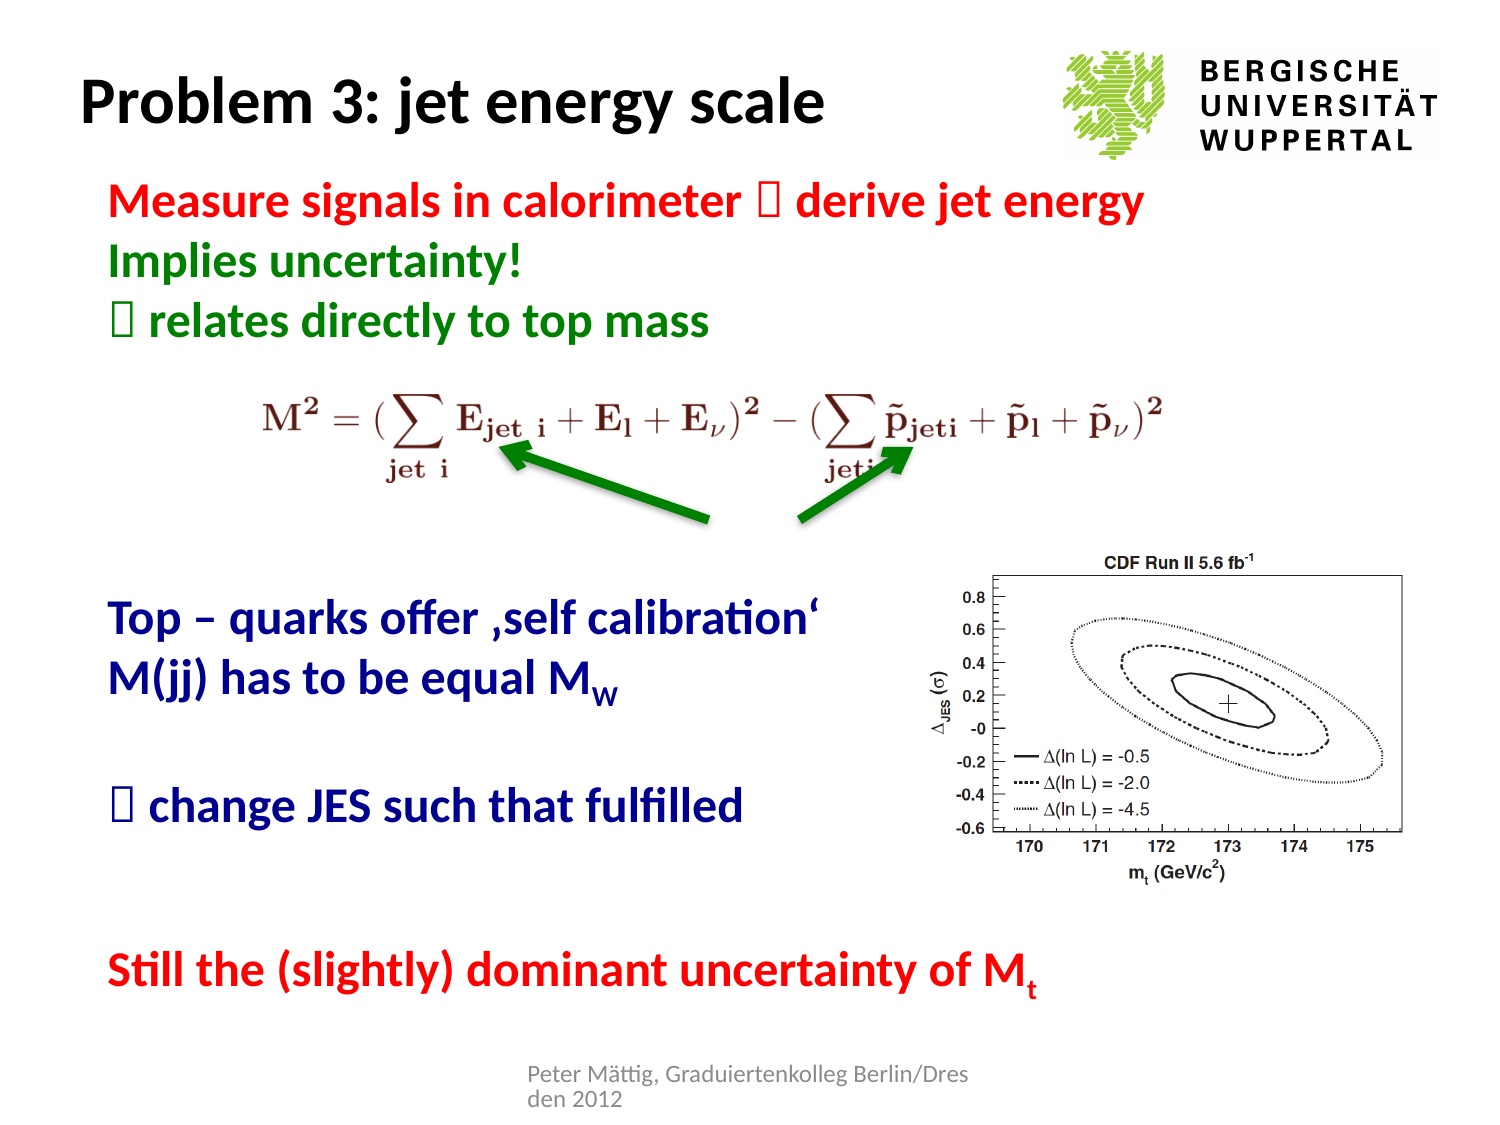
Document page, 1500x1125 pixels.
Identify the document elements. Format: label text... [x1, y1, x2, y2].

footer Peter Mättig, Graduiertenkolleg Berlin/Dresden 2012 [512, 1042, 988, 1103]
picture [913, 546, 1408, 889]
text_box Still the (slightly) dominant uncertainty of Mt [92, 929, 1408, 1013]
picture [263, 393, 1162, 483]
text_box Top – quarks offer ‚self calibration‘ M(jj) has to be equal MW  change JES such that fulfilled [92, 576, 908, 840]
text_box Measure signals in calorimeter  derive jet energy Implies uncertainty!  relates directly to top mass [92, 160, 1389, 355]
text_box Problem 3: jet energy scale [65, 49, 1018, 145]
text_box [498, 446, 709, 521]
picture [1062, 49, 1438, 161]
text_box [799, 446, 914, 521]
